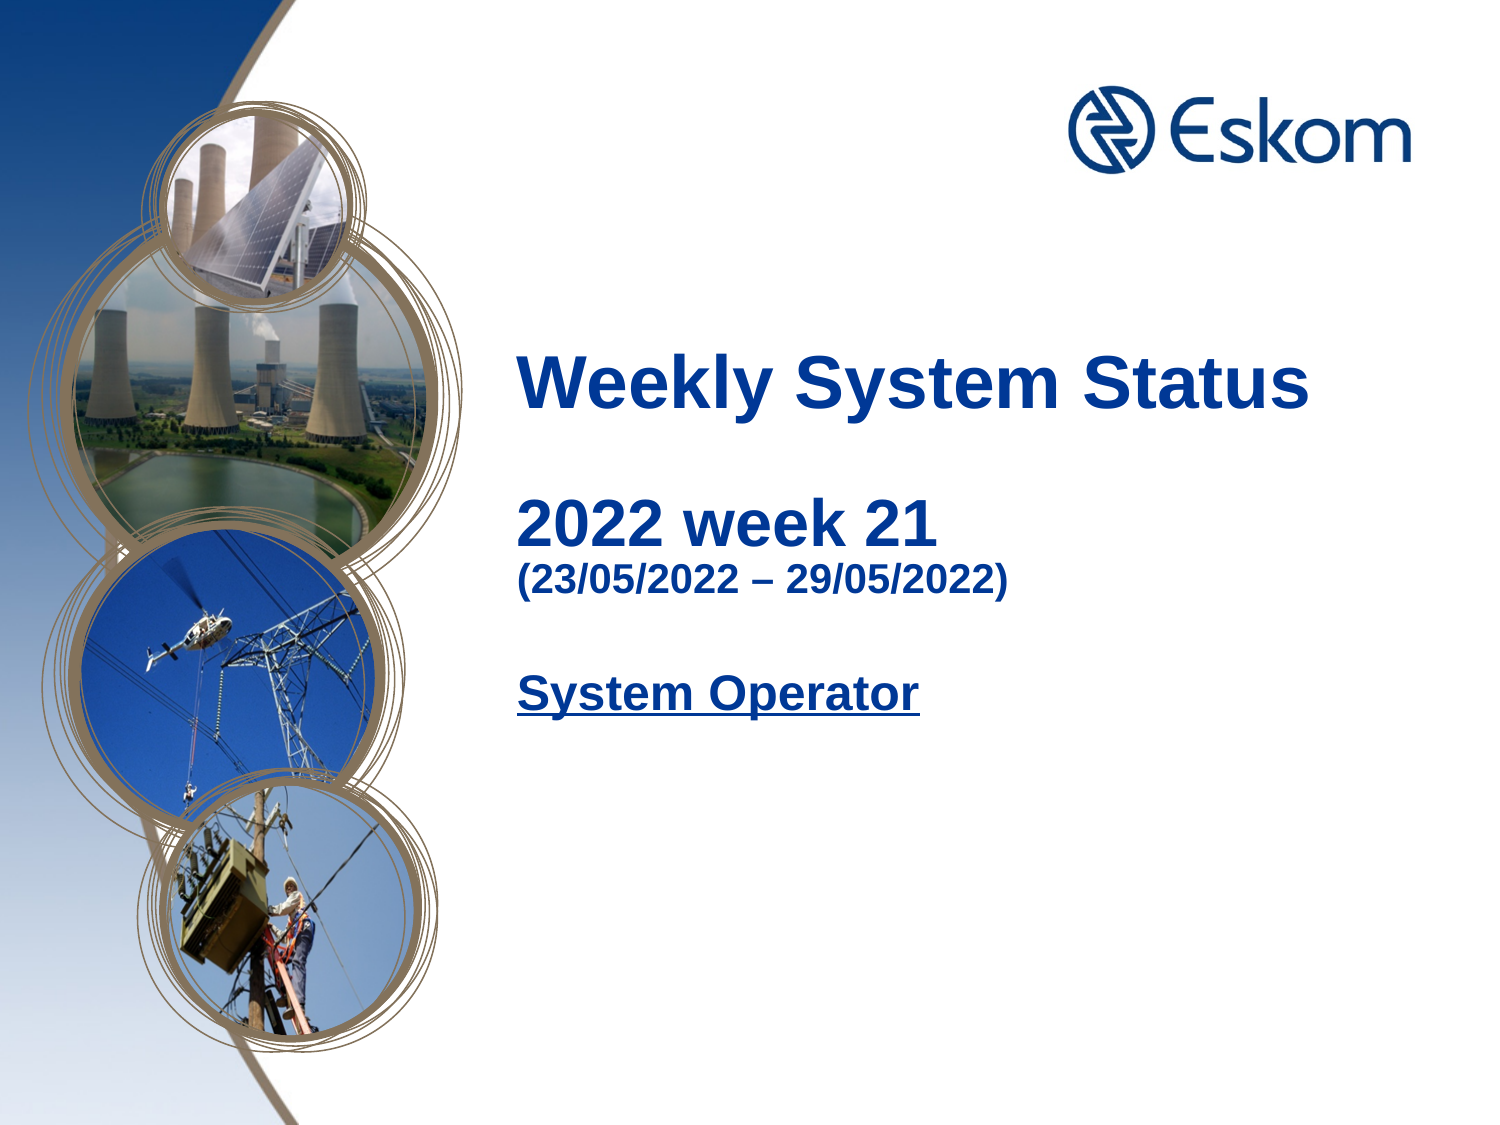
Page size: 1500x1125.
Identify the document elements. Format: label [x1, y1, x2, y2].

text_box [141, 101, 367, 313]
text_box [0, 0, 1500, 1125]
text_box [41, 506, 406, 850]
text_box [27, 196, 462, 607]
text_box [137, 768, 438, 1053]
